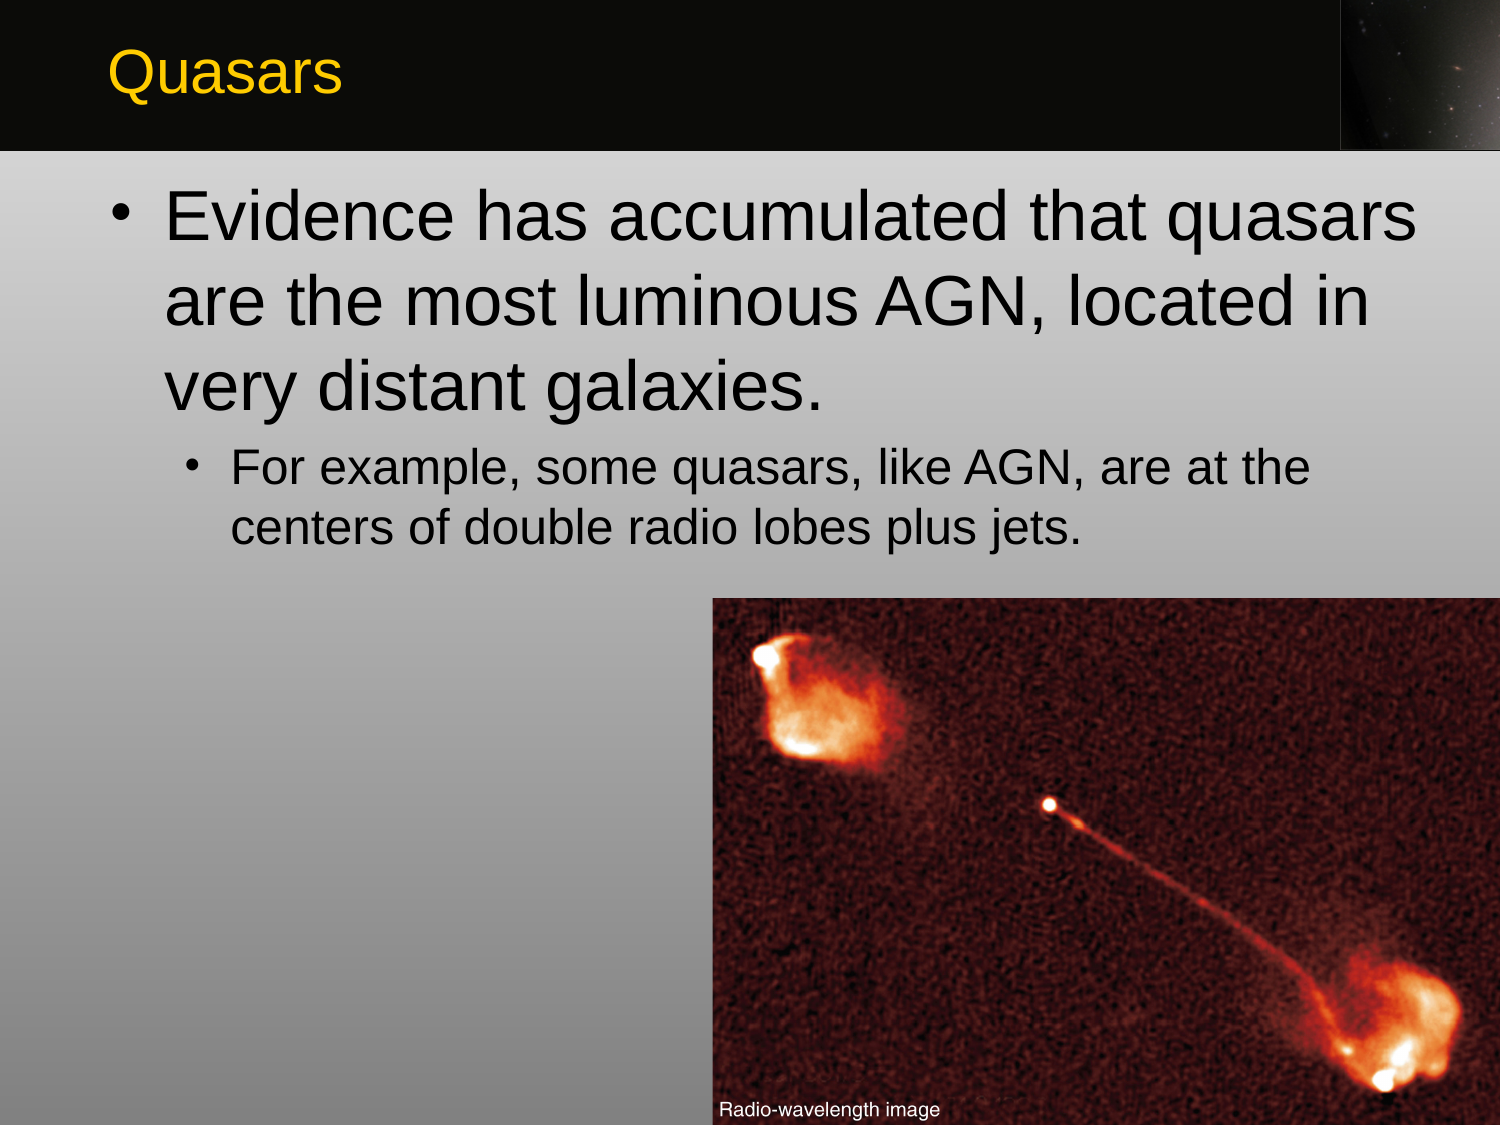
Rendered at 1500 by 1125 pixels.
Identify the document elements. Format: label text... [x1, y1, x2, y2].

list Evidence has accumulated that quasars are the most luminous AGN, located in very distant galaxies. For example, some quasars, like AGN, are at the centers of double radio lobes plus jets. [93, 161, 1450, 1125]
text_box Quasars [92, 12, 1338, 138]
picture [712, 598, 1500, 1125]
picture [1341, 0, 1500, 149]
